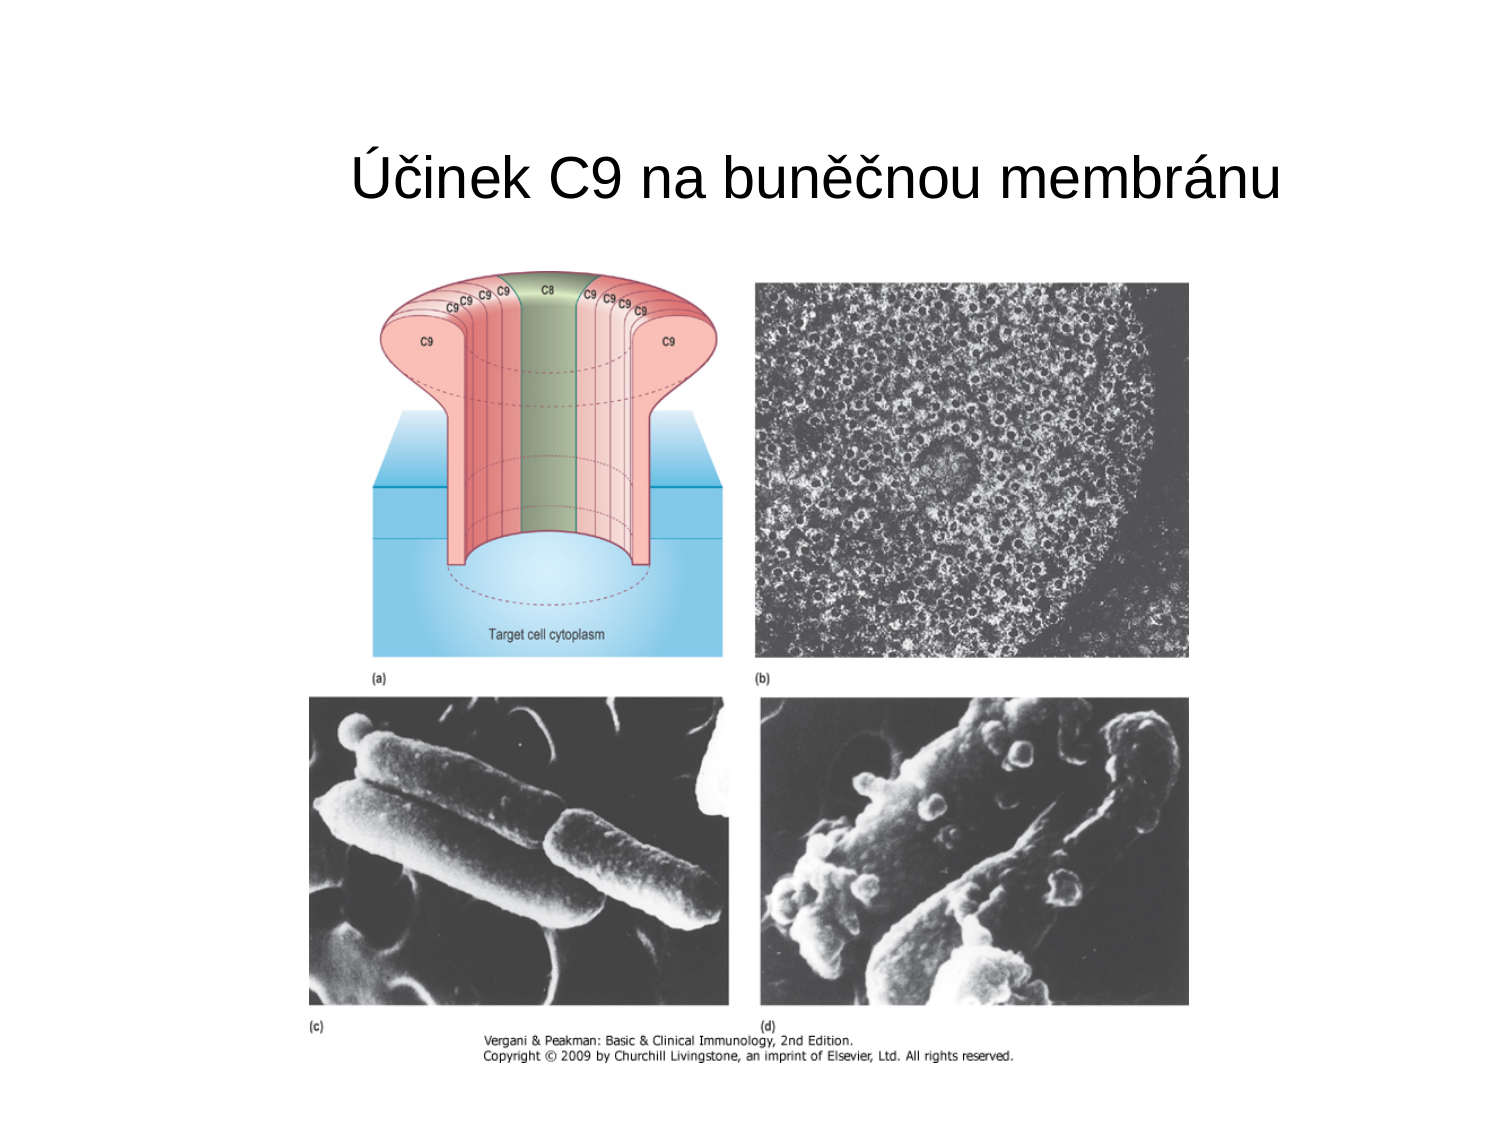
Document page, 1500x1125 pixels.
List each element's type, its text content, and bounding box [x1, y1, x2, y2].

text_box Účinek C9 na buněčnou membránu [335, 131, 1299, 218]
picture [308, 271, 1189, 1063]
